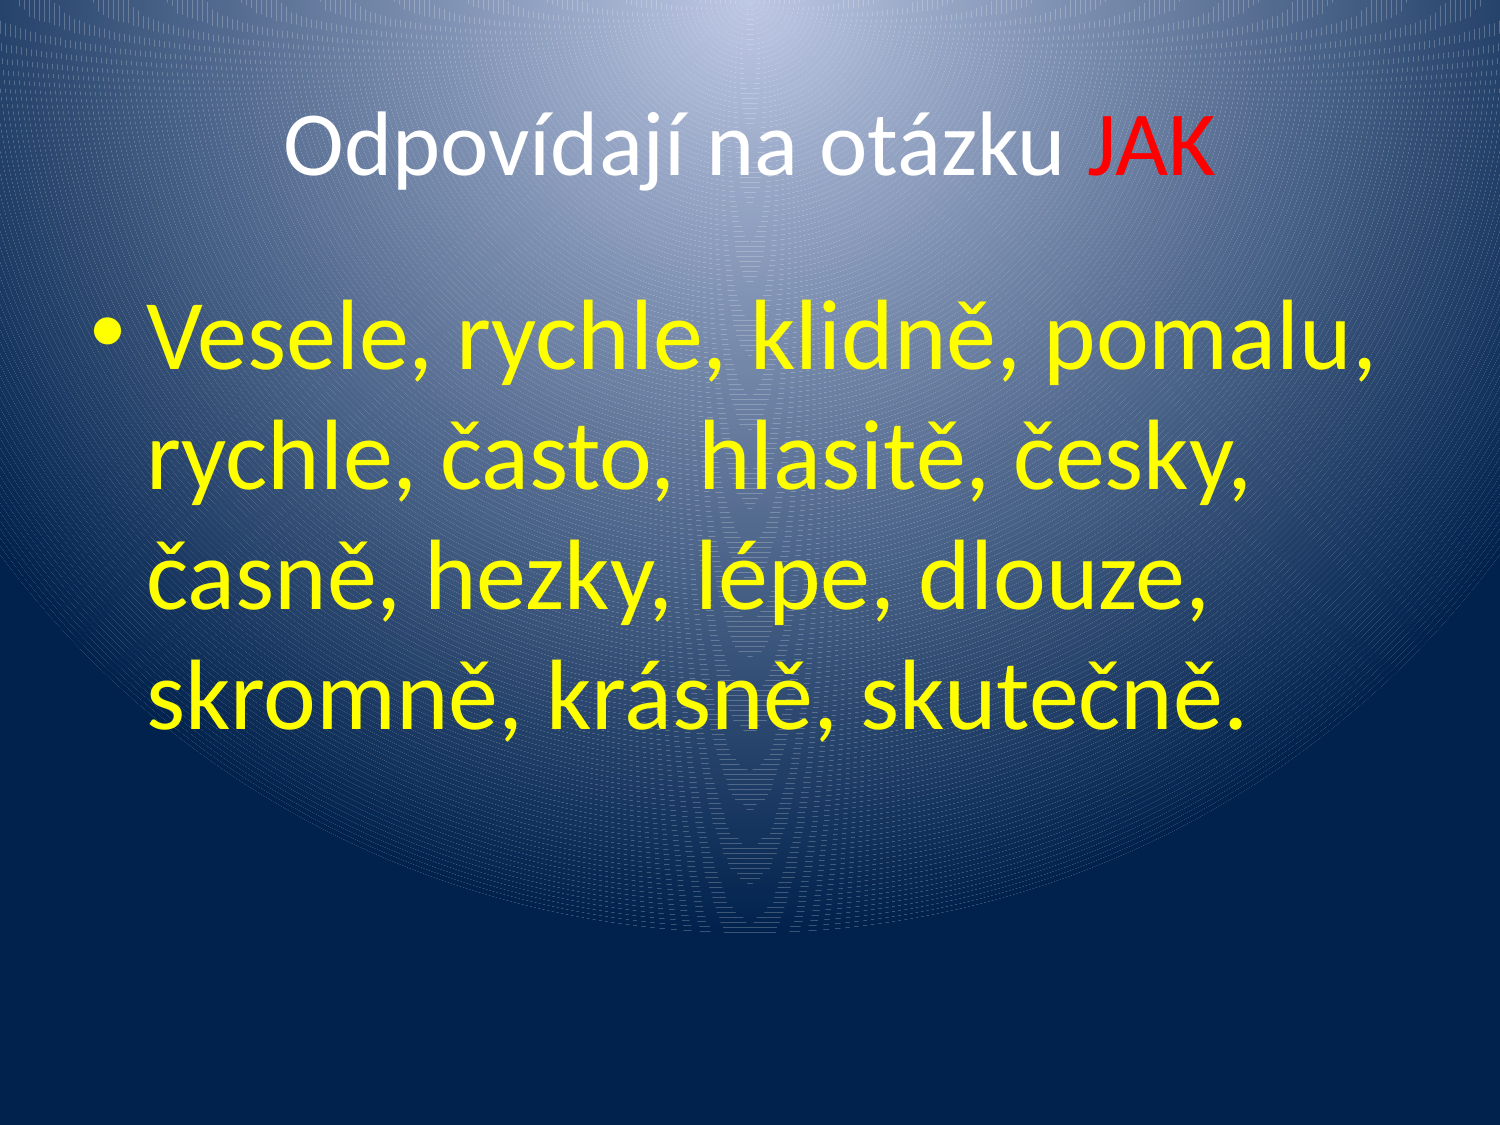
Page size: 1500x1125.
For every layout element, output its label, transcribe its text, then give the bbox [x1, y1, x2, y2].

title Odpovídají na otázku JAK [75, 45, 1425, 233]
list Vesele, rychle, klidně, pomalu, rychle, často, hlasitě, česky, časně, hezky, lépe, dlouze, skromně, krásně, skutečně. [75, 262, 1425, 1005]
